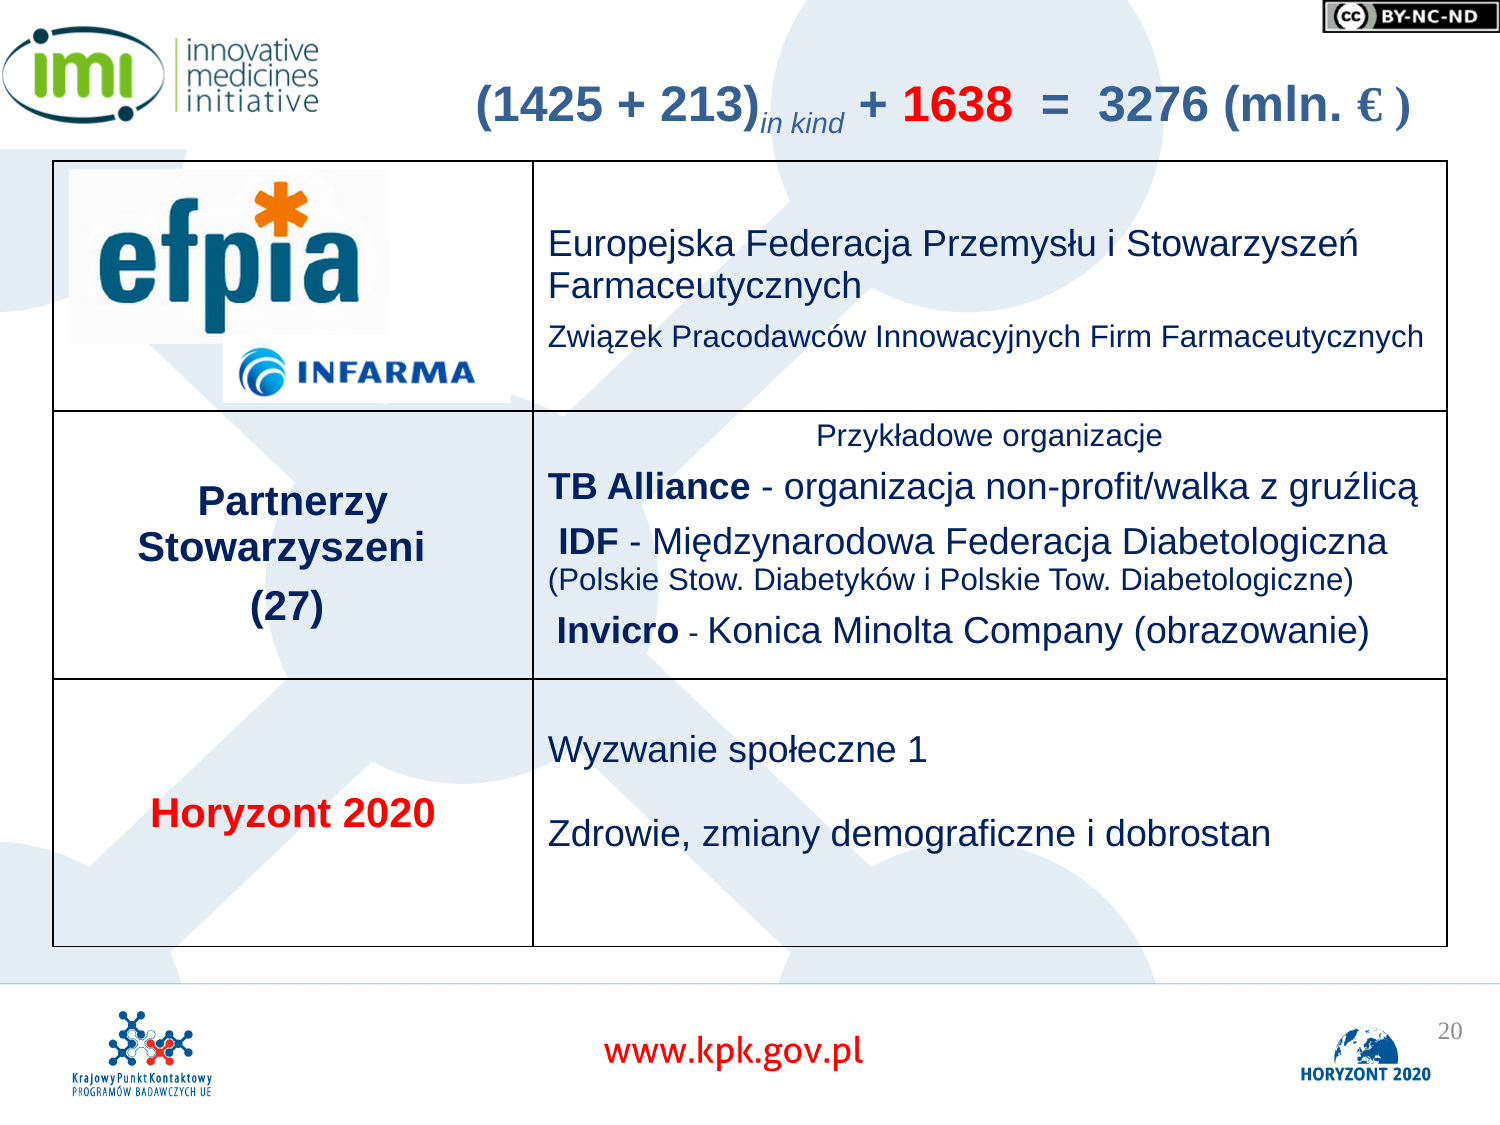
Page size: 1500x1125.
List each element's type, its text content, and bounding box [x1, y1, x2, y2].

table_header [54, 162, 532, 410]
slide_number 20 [1127, 999, 1478, 1060]
table_cell Wyzwanie społeczne 1 Zdrowie, zmiany demograficzne i dobrostan [534, 680, 1446, 946]
picture [0, 0, 1500, 1125]
table_cell Przykładowe organizacje TB Alliance - organizacja non-profit/walka z gruźlicą IDF - Międzynarodowa Federacja Diabetologiczna (Polskie Stow. Diabetyków i Polskie Tow. Diabetologiczne) Invicro - Konica Minolta Company (obrazowanie) [534, 412, 1446, 678]
table_cell Horyzont 2020 [54, 680, 532, 946]
table_header Europejska Federacja Przemysłu i Stowarzyszeń Farmaceutycznych Związek Pracodawców Innowacyjnych Firm Farmaceutycznych [534, 162, 1446, 410]
title (1425 + 213)in kind + 1638 = 3276 (mln. € ) [386, 64, 1500, 147]
table_cell Partnerzy Stowarzyszeni (27) [54, 412, 532, 678]
